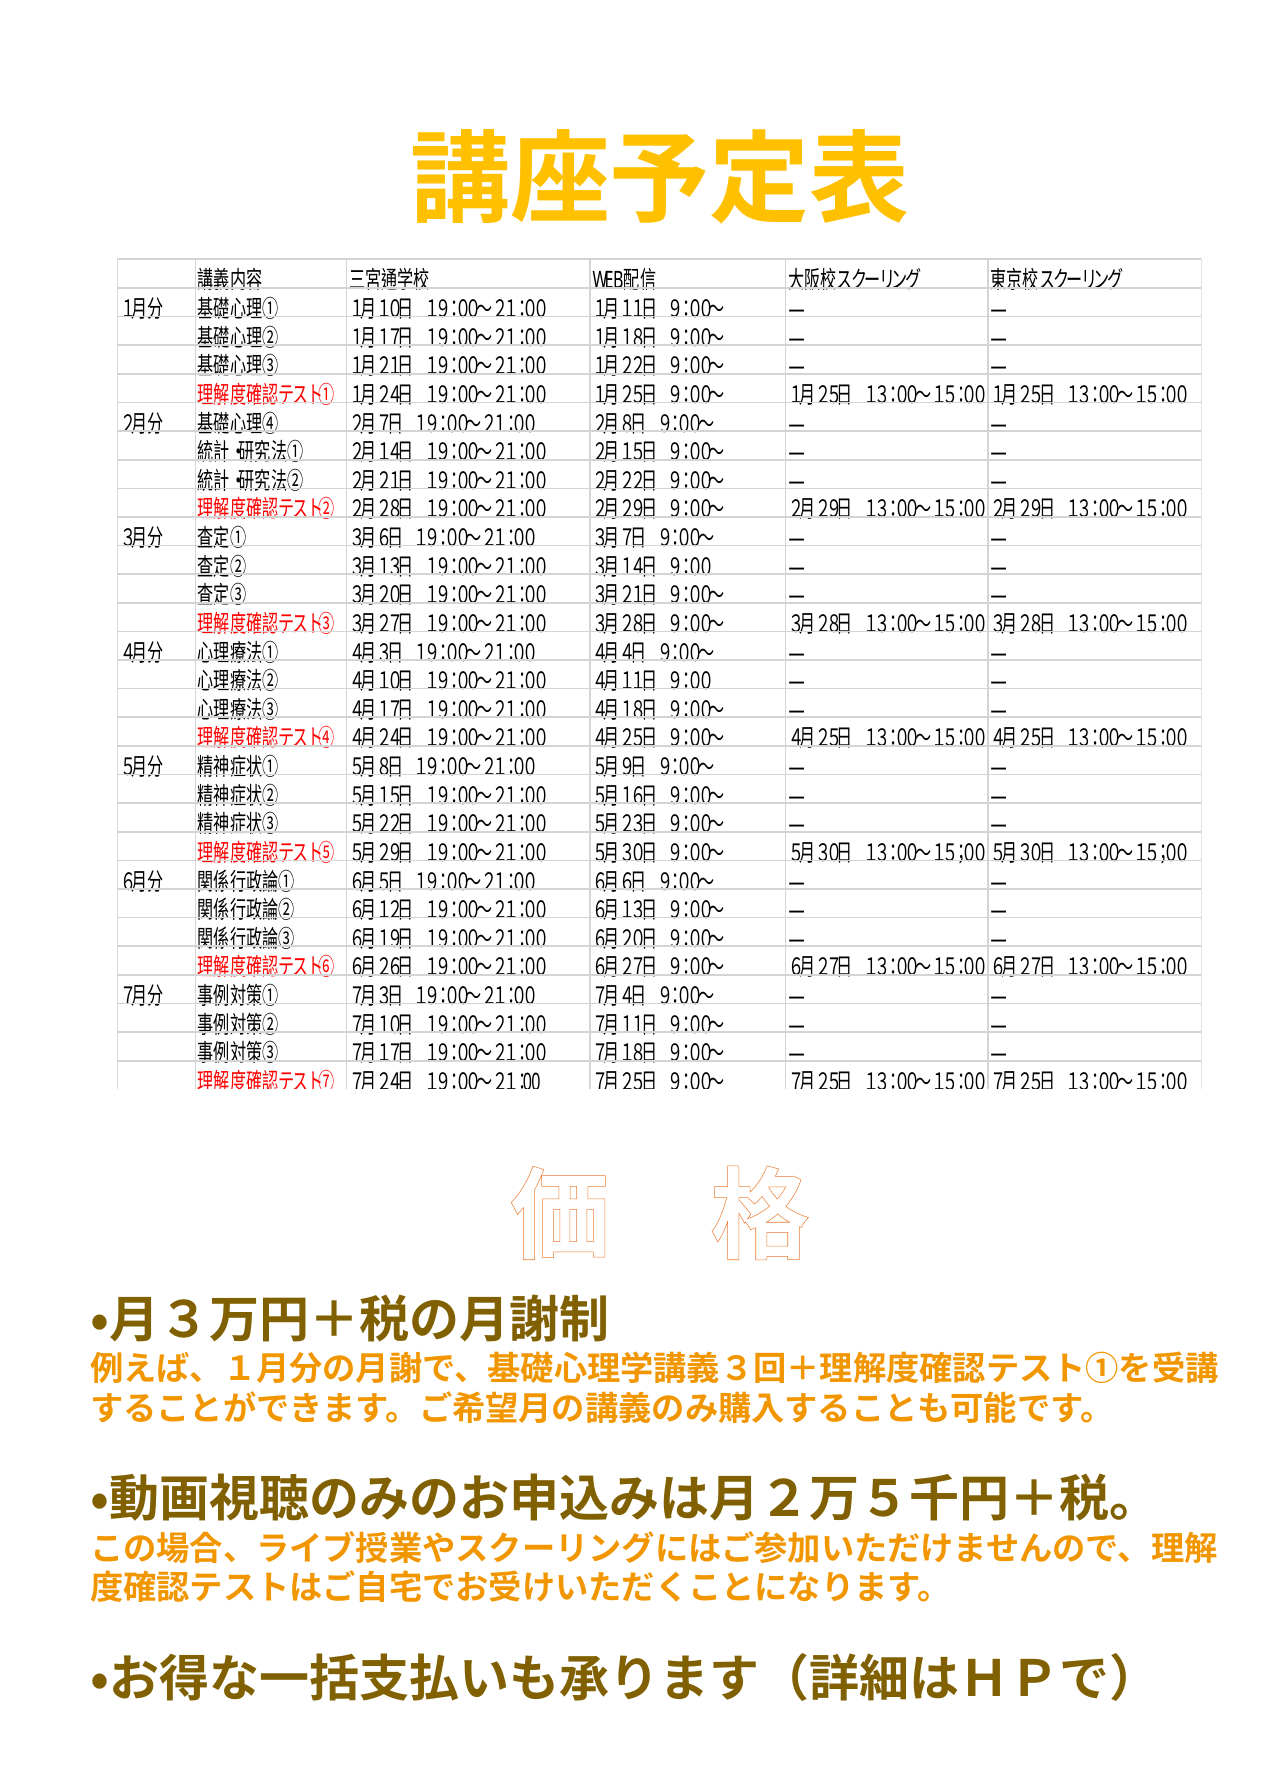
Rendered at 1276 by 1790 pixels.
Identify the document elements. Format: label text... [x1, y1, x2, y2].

text_box 価 格 [495, 1143, 825, 1279]
text_box ・月３万円＋税の月謝制 例えば、１月分の月謝で、基礎心理学講義３回＋理解度確認テスト①を受講することができます。ご希望月の講義のみ購入することも可能です。 ・動画視聴のみのお申込みは月２万５千円＋税。 この場合、ライブ授業やスクーリングにはご参加いただけませんので、理解度確認テストはご自宅でお受けいただくことになります。 ・お得な一括支払いも承ります（詳細はＨＰで） [75, 1279, 1245, 1714]
picture [117, 258, 1203, 1091]
text_box 講座予定表 [394, 107, 926, 243]
